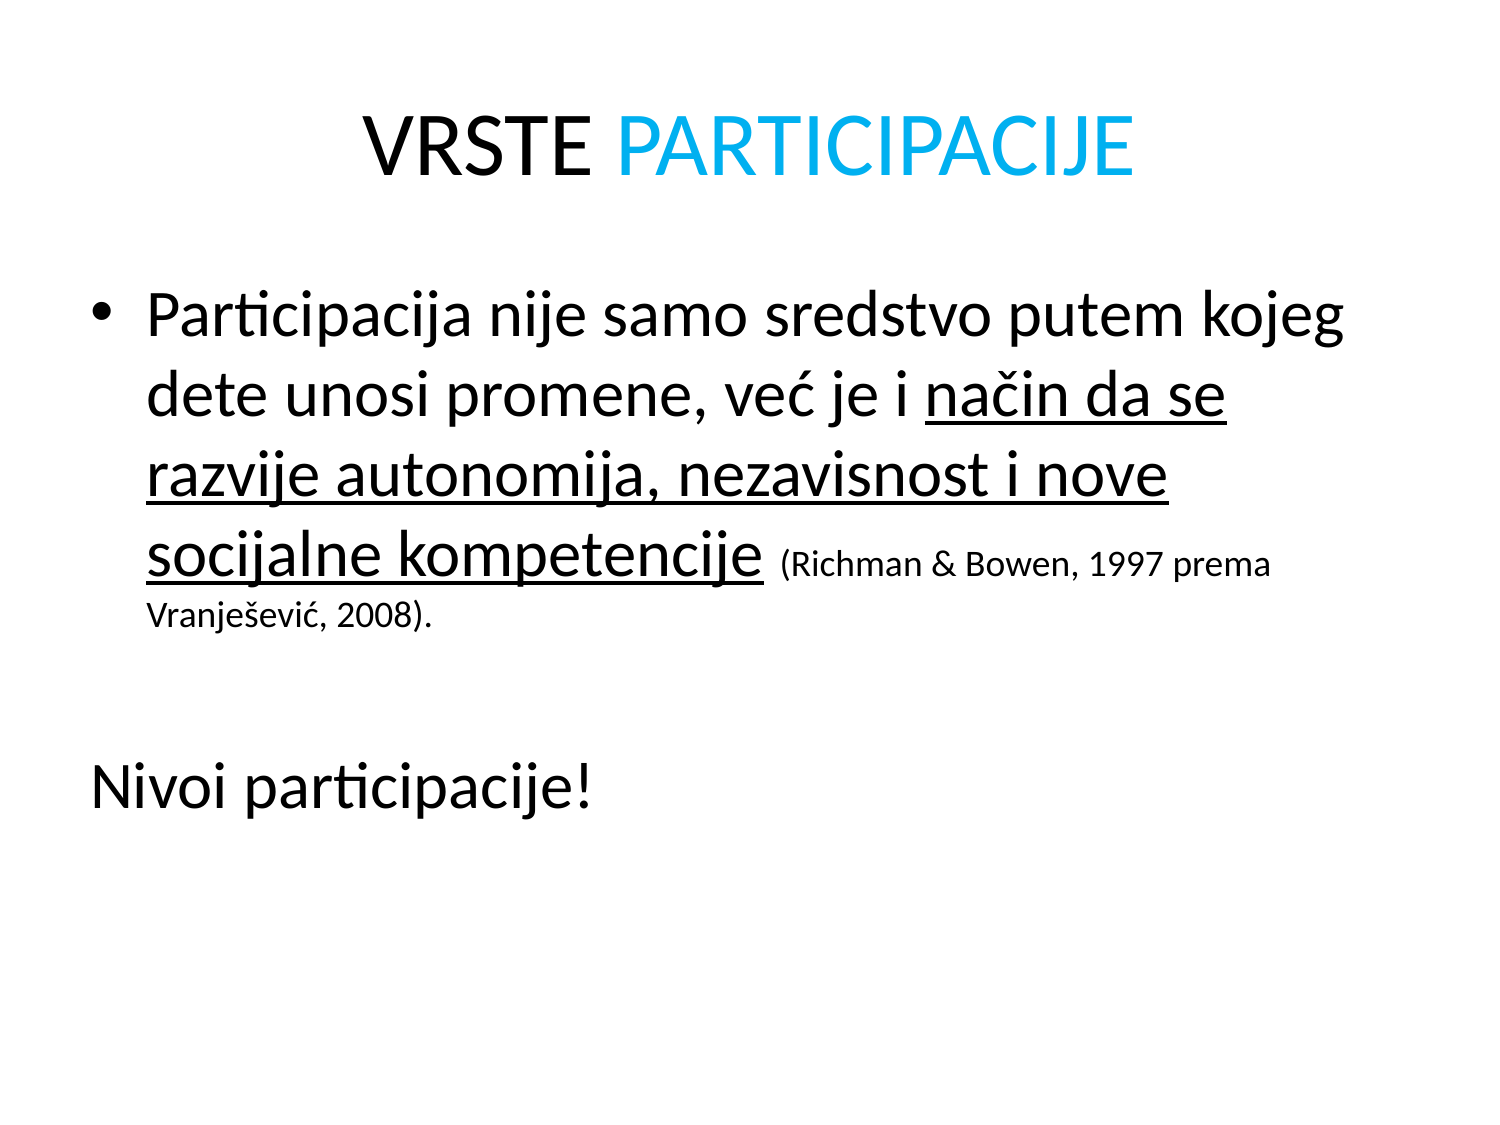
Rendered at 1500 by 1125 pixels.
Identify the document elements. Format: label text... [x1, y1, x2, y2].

list Participacija nije samo sredstvo putem kojeg dete unosi promene, već je i način da se razvije autonomija, nezavisnost i nove socijalne kompetencije (Richman & Bowen, 1997 prema Vranješević, 2008). Nivoi participacije! [75, 262, 1425, 1005]
title VRSTE PARTICIPACIJE [75, 45, 1425, 233]
